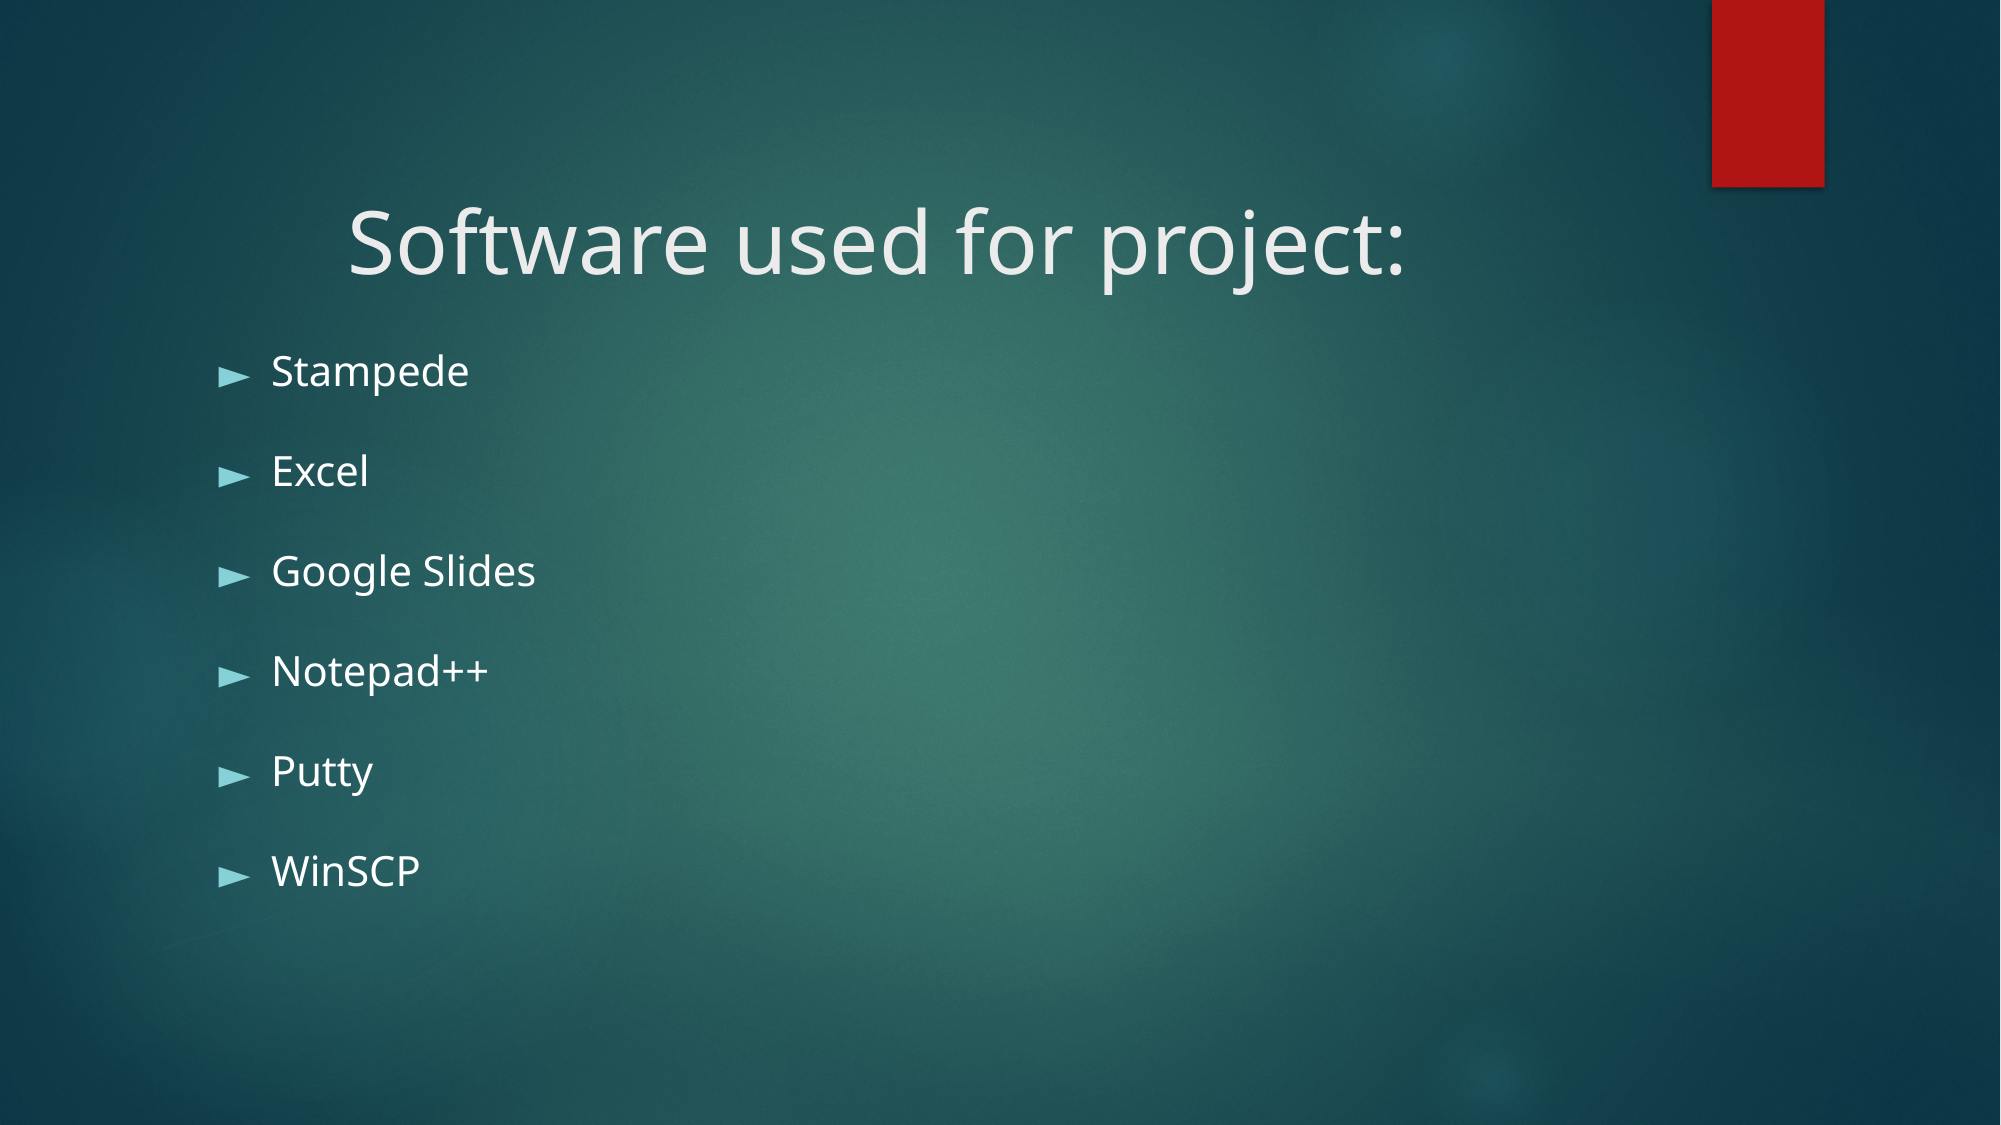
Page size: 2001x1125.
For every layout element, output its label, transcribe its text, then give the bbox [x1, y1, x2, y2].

list Stampede Excel Google Slides Notepad++ Putty WinSCP [181, 336, 1649, 1025]
title Software used for project: [106, 74, 1649, 304]
picture [0, 0, 2001, 1125]
